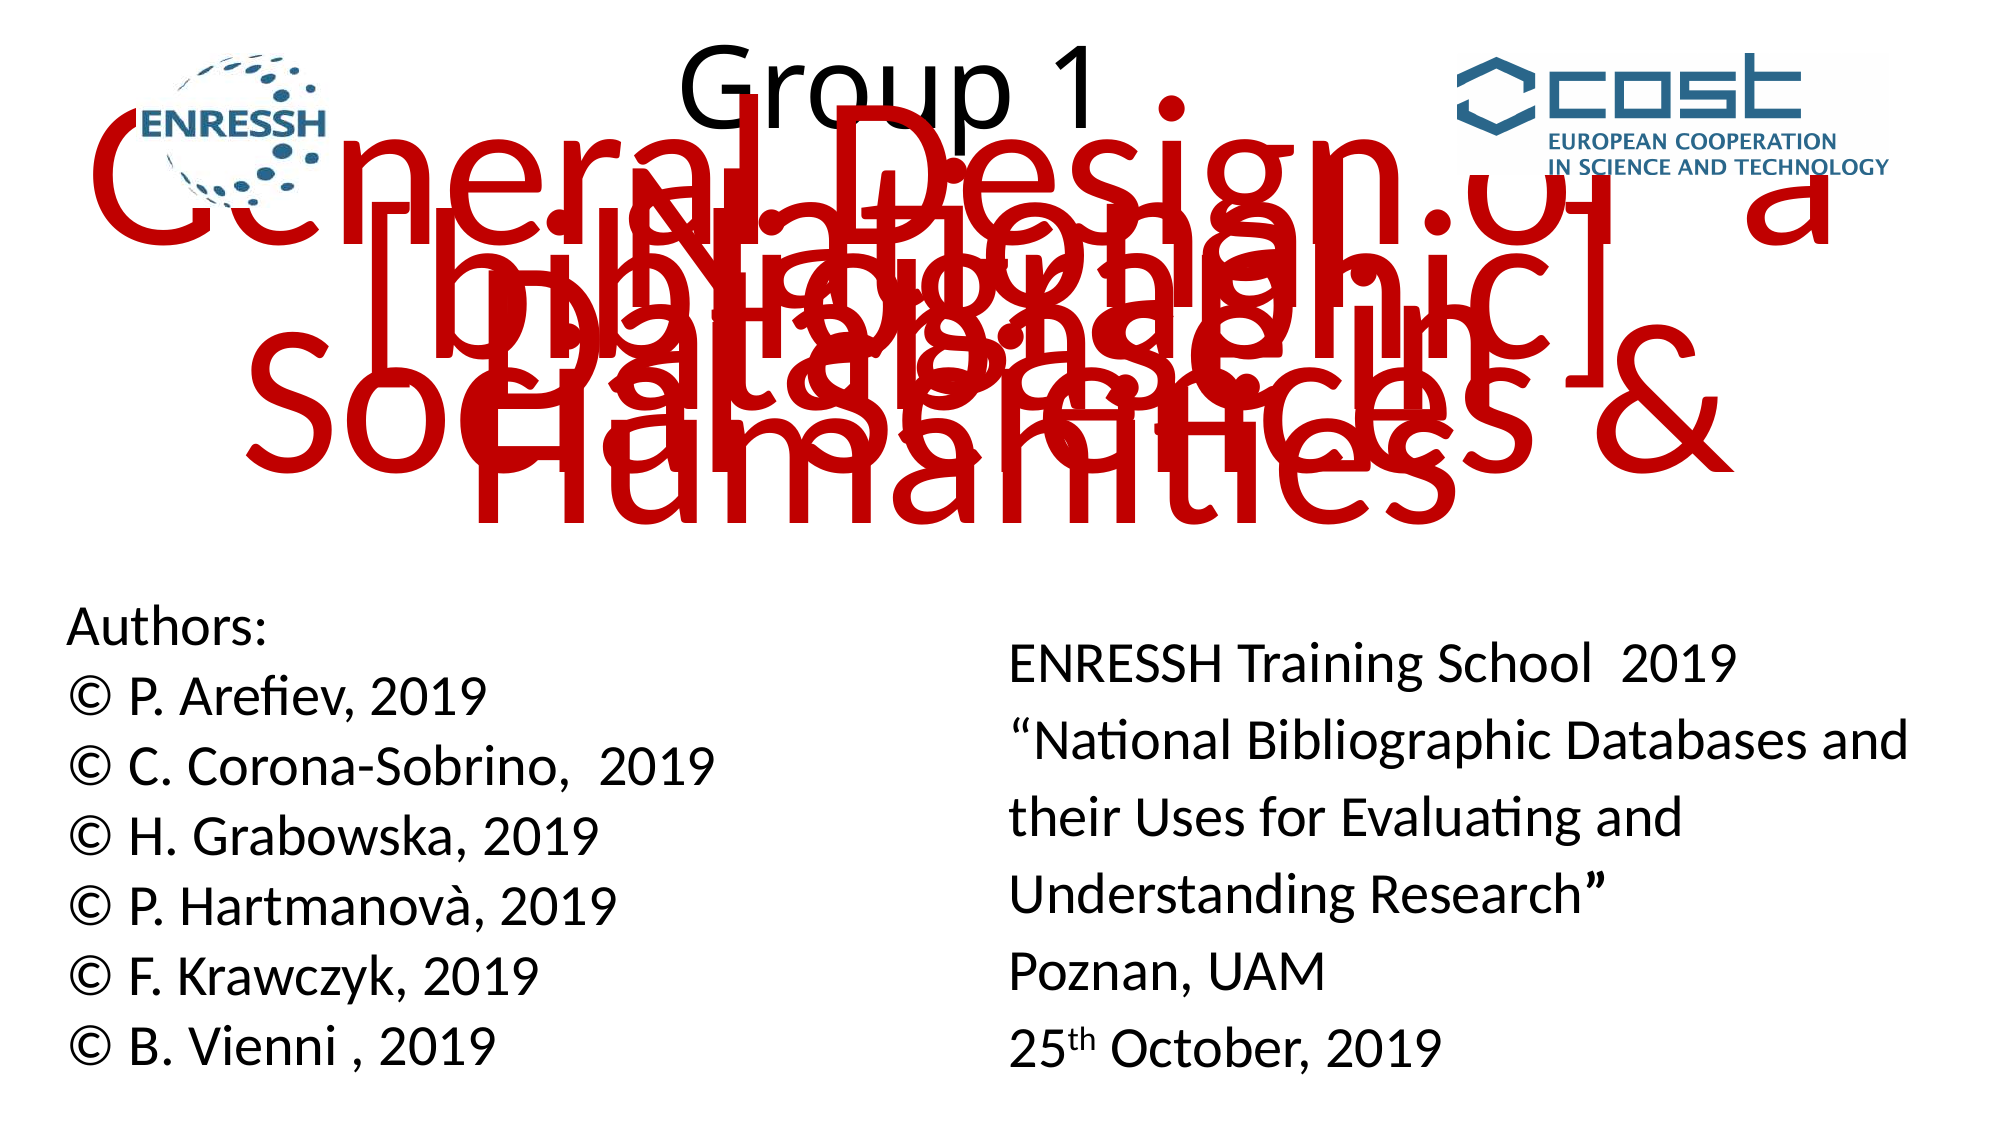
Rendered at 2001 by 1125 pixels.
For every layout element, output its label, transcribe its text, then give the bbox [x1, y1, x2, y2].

title Group 1 [330, 20, 1458, 161]
text_box Authors: © P. Arefiev, 2019 © C. Corona-Sobrino, 2019 © H. Grabowska, 2019 © P. Hartmanovà, 2019 © F. Krawczyk, 2019 © B. Vienni , 2019 [52, 579, 821, 1085]
picture [1457, 53, 1889, 175]
text_box ENRESSH Training School 2019 “National Bibliographic Databases and their Uses for Evaluating and Understanding Research” Poznan, UAM 25th October, 2019 [994, 609, 1946, 1087]
picture [136, 53, 331, 209]
subtitle General Design of a National [bibliographic] Database in Social Sciences & Humanities [31, 194, 1946, 578]
